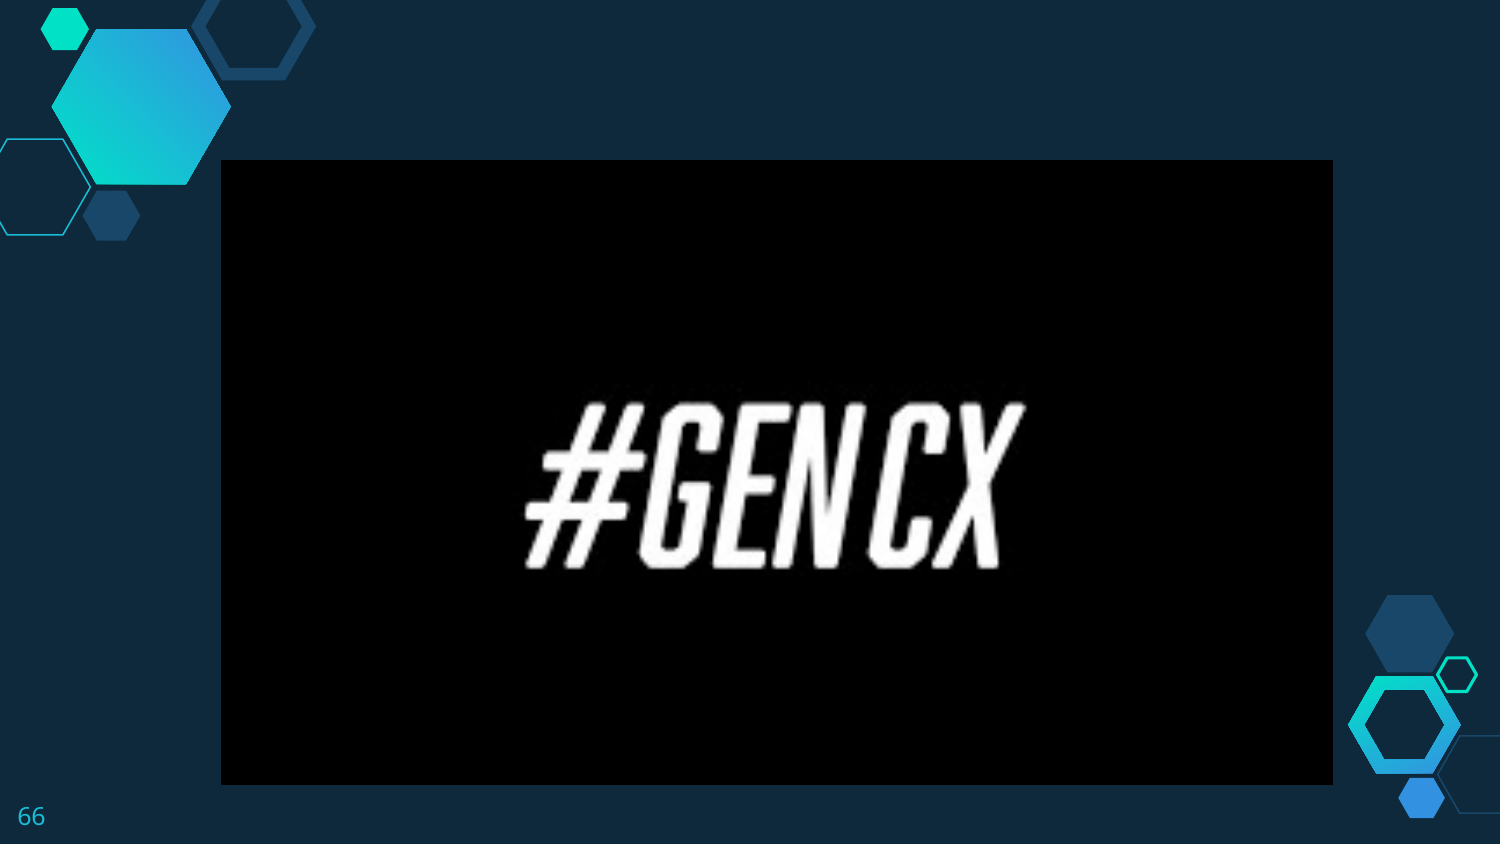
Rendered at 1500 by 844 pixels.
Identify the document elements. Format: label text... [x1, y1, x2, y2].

picture [221, 159, 1333, 786]
slide_number ‹#› [2, 785, 93, 844]
